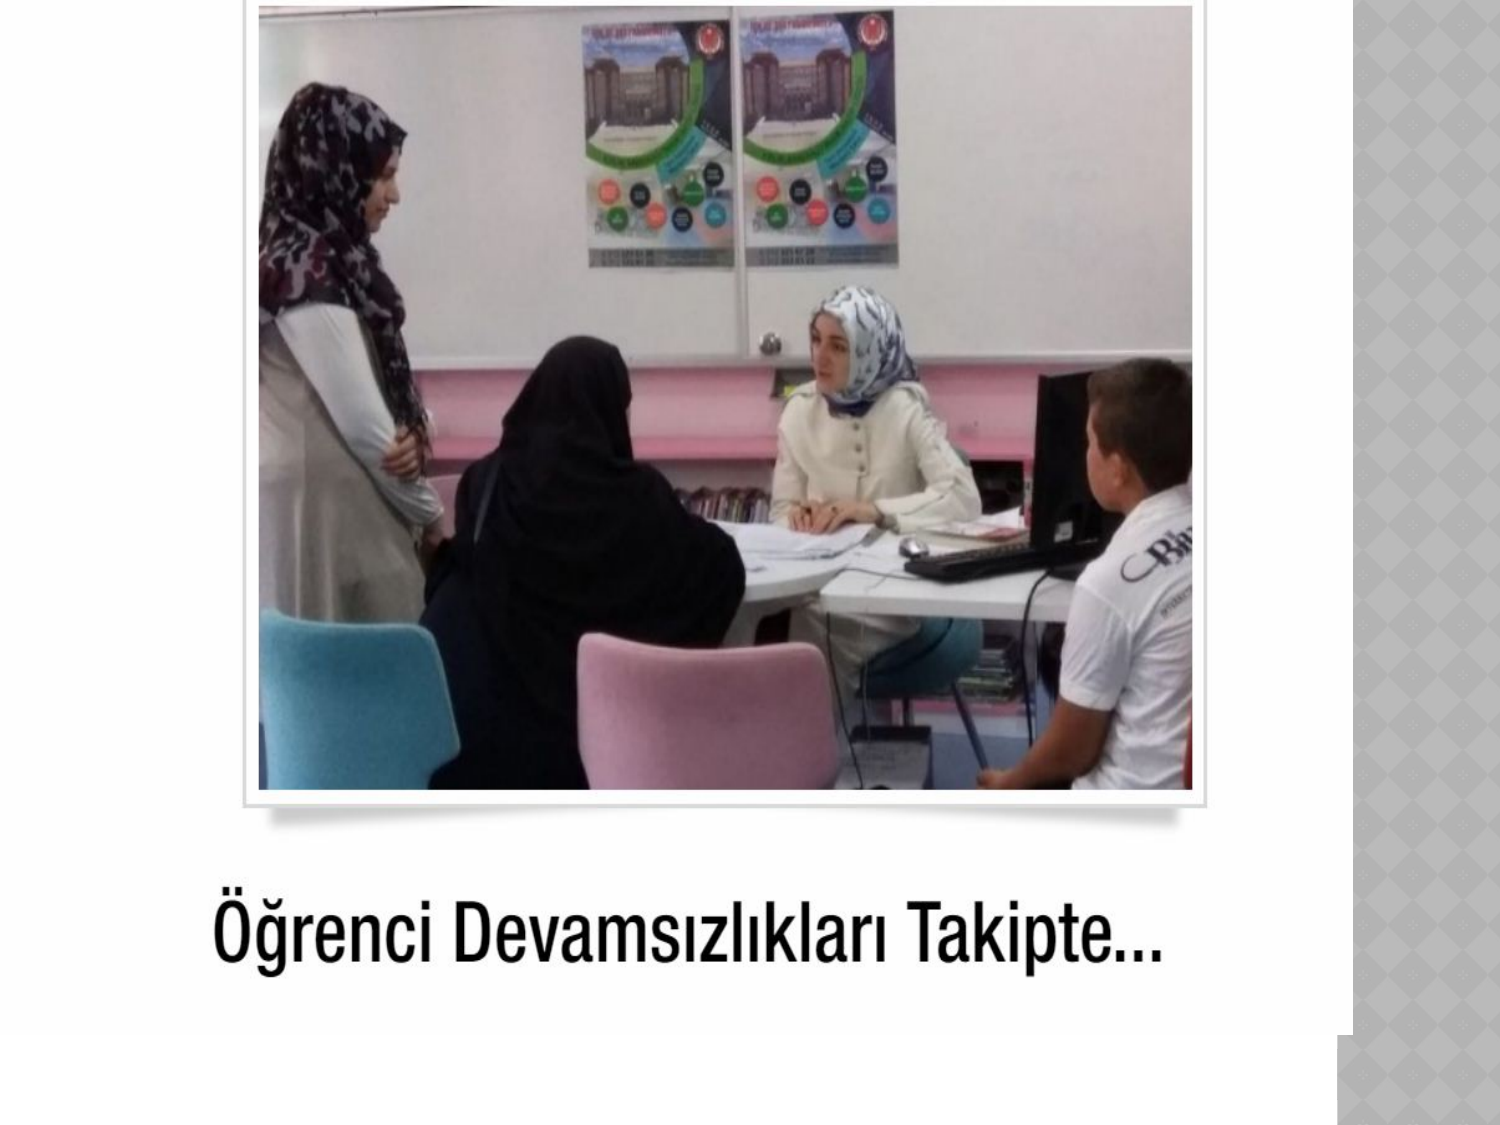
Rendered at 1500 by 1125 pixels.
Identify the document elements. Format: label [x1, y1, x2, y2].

list [0, 0, 1353, 1036]
